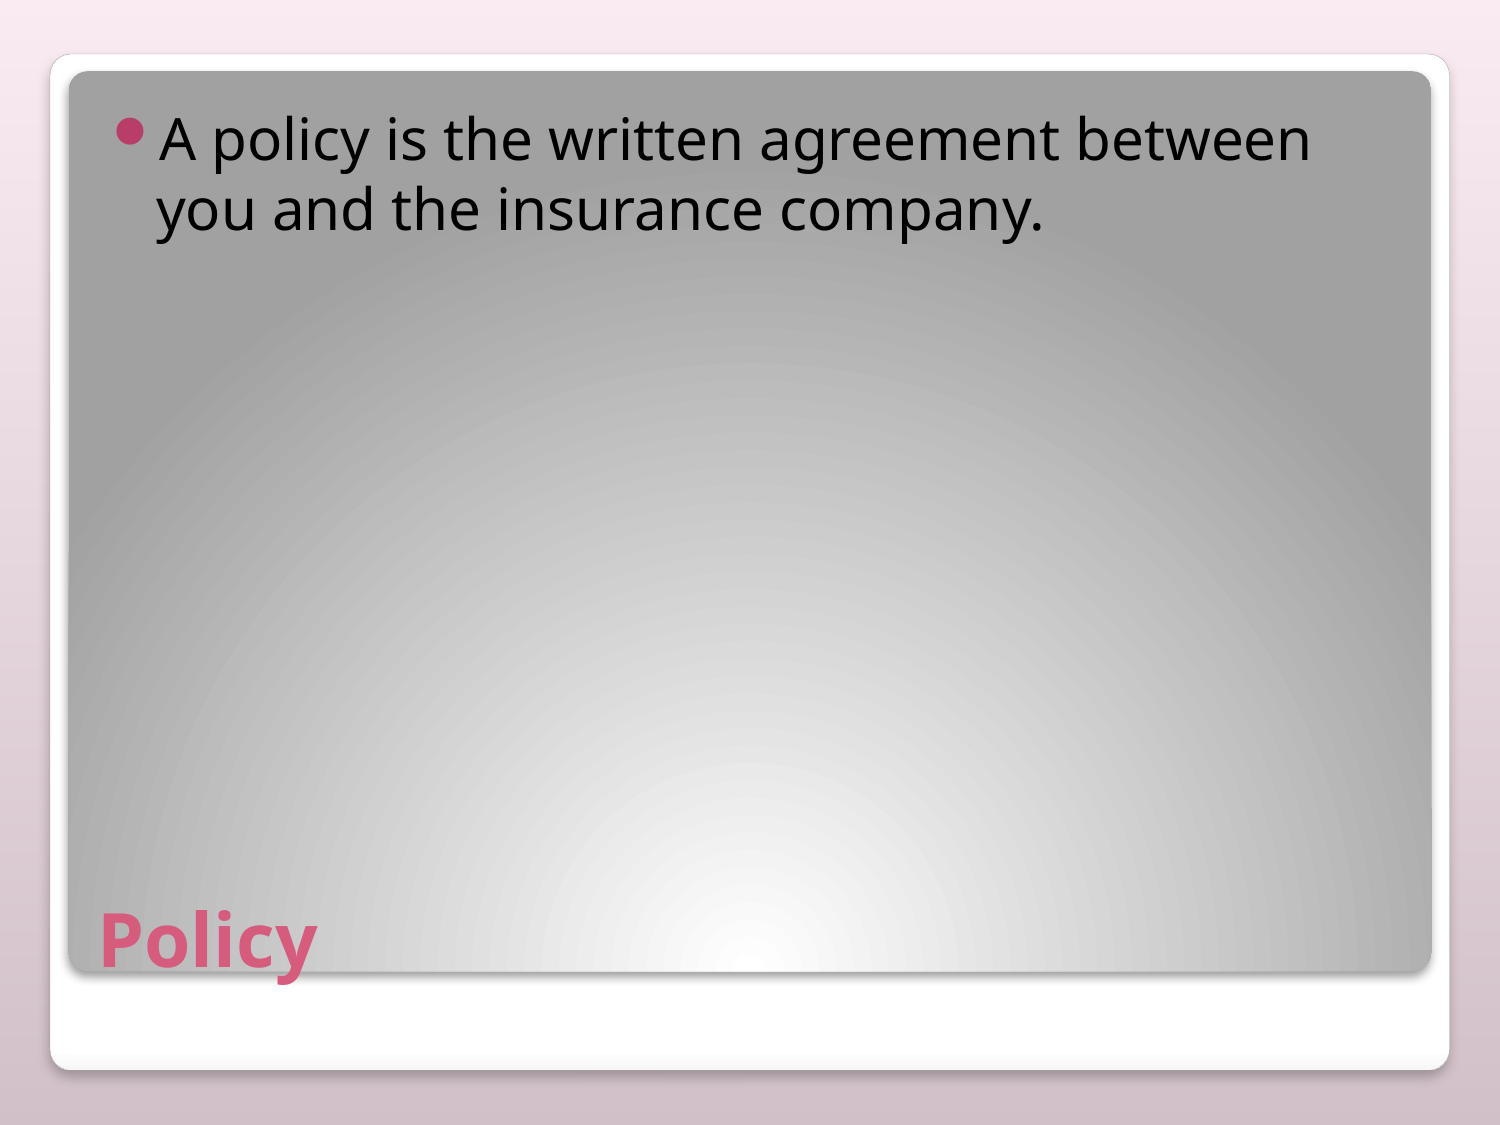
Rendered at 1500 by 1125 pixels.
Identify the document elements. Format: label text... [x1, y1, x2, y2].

title Policy [82, 817, 1425, 990]
list A policy is the written agreement between you and the insurance company. [82, 86, 1425, 774]
